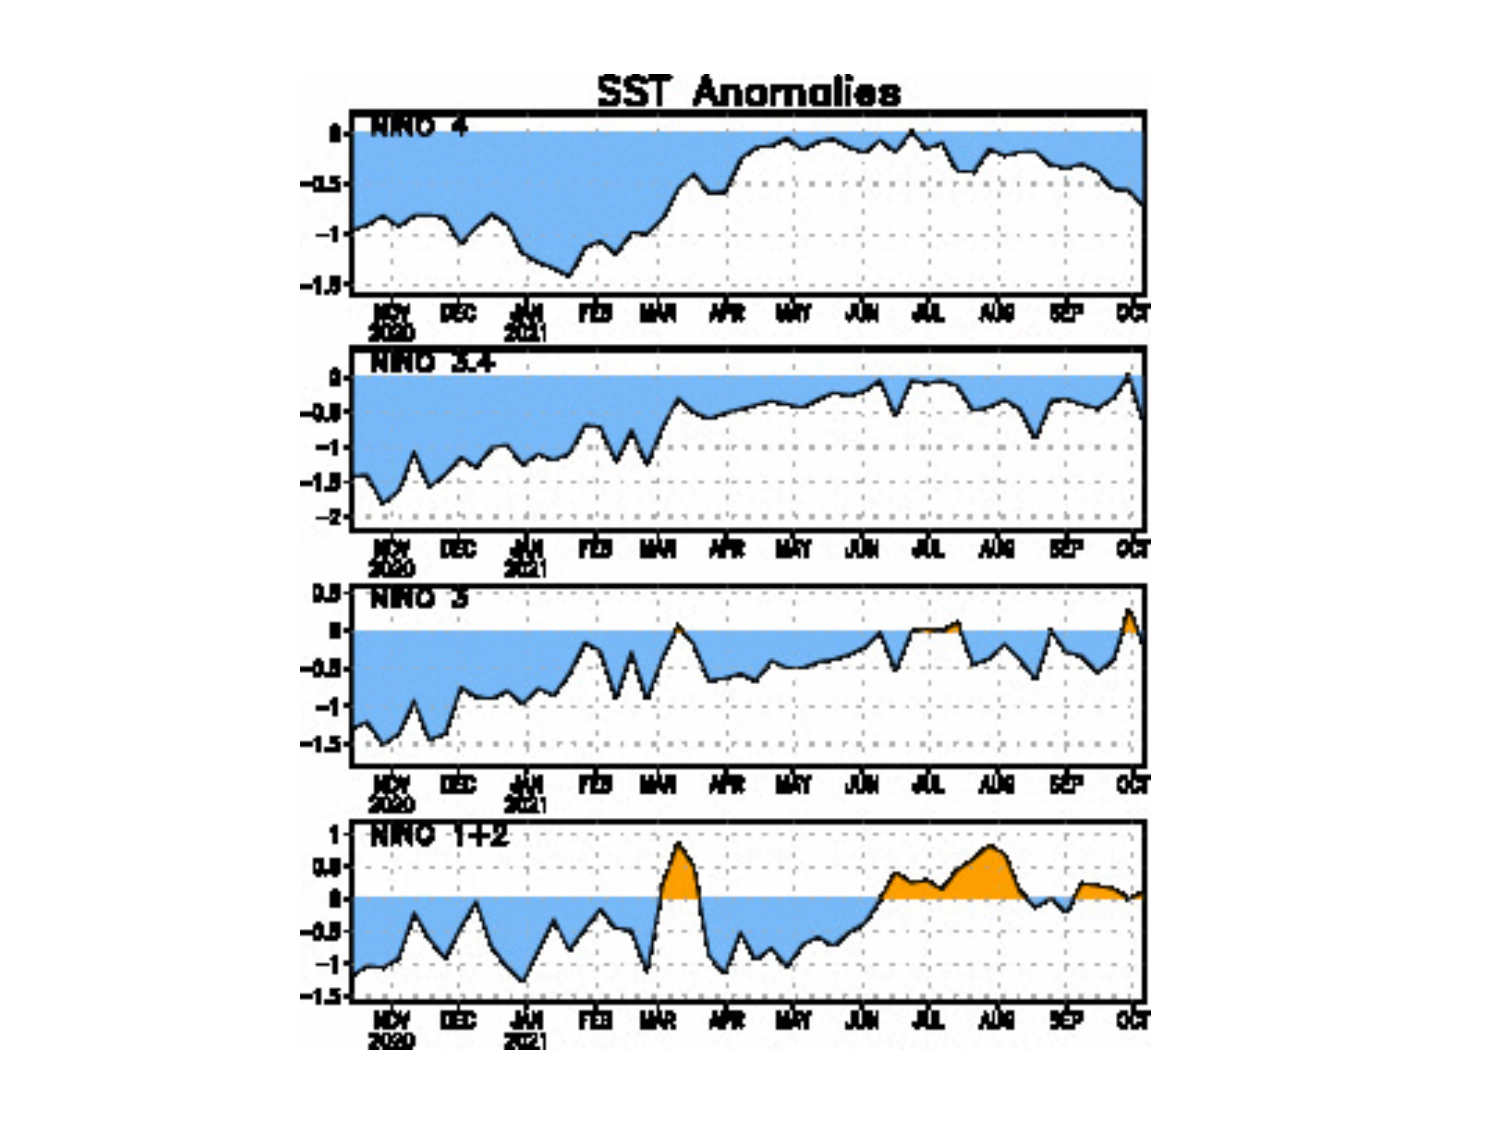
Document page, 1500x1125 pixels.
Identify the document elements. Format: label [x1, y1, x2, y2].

picture [299, 74, 1151, 1051]
